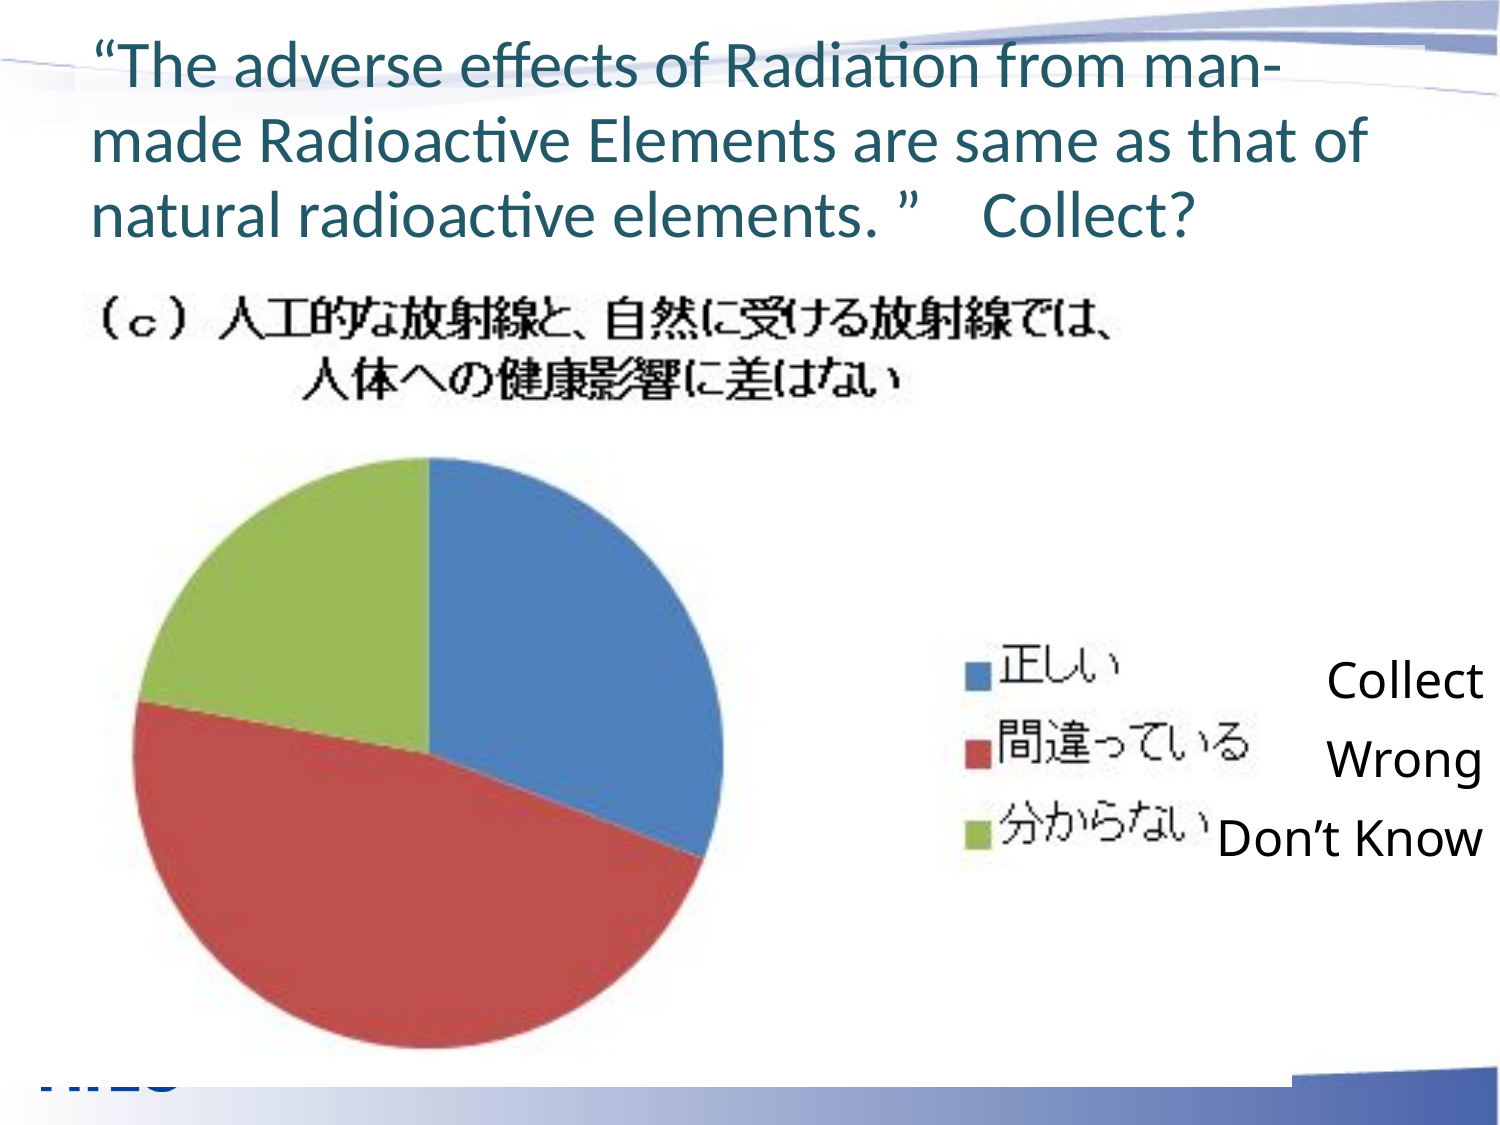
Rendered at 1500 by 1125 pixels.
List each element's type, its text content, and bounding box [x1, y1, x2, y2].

title “The adverse effects of Radiation from man-made Radioactive Elements are same as that of natural radioactive elements. ” Collect? [75, 45, 1425, 233]
picture [0, 0, 1500, 1125]
text_box Collect Wrong Don’t Know [1296, 621, 1500, 874]
